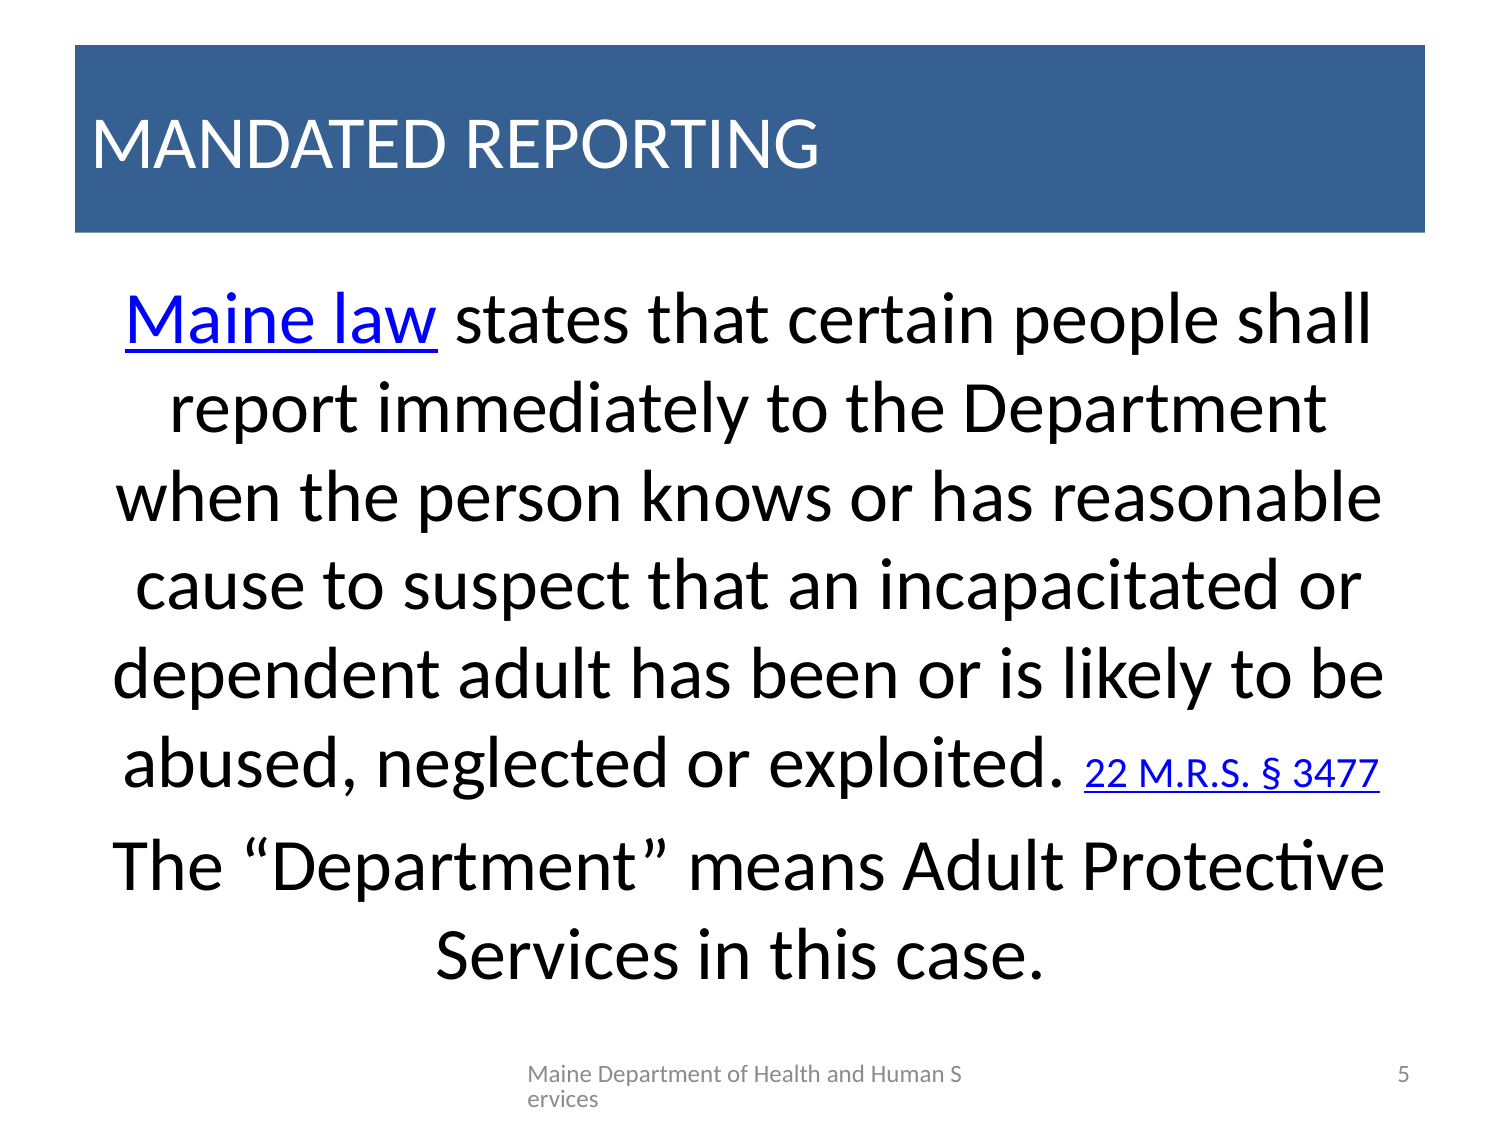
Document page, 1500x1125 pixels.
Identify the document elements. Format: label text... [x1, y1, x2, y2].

list Maine law states that certain people shall report immediately to the Department when the person knows or has reasonable cause to suspect that an incapacitated or dependent adult has been or is likely to be abused, neglected or exploited. 22 M.R.S. § 3477 The “Department” means Adult Protective Services in this case. [75, 262, 1425, 1005]
title MANDATED REPORTING [75, 45, 1425, 233]
slide_number 5 [1074, 1042, 1425, 1103]
footer Maine Department of Health and Human Services [512, 1042, 988, 1103]
